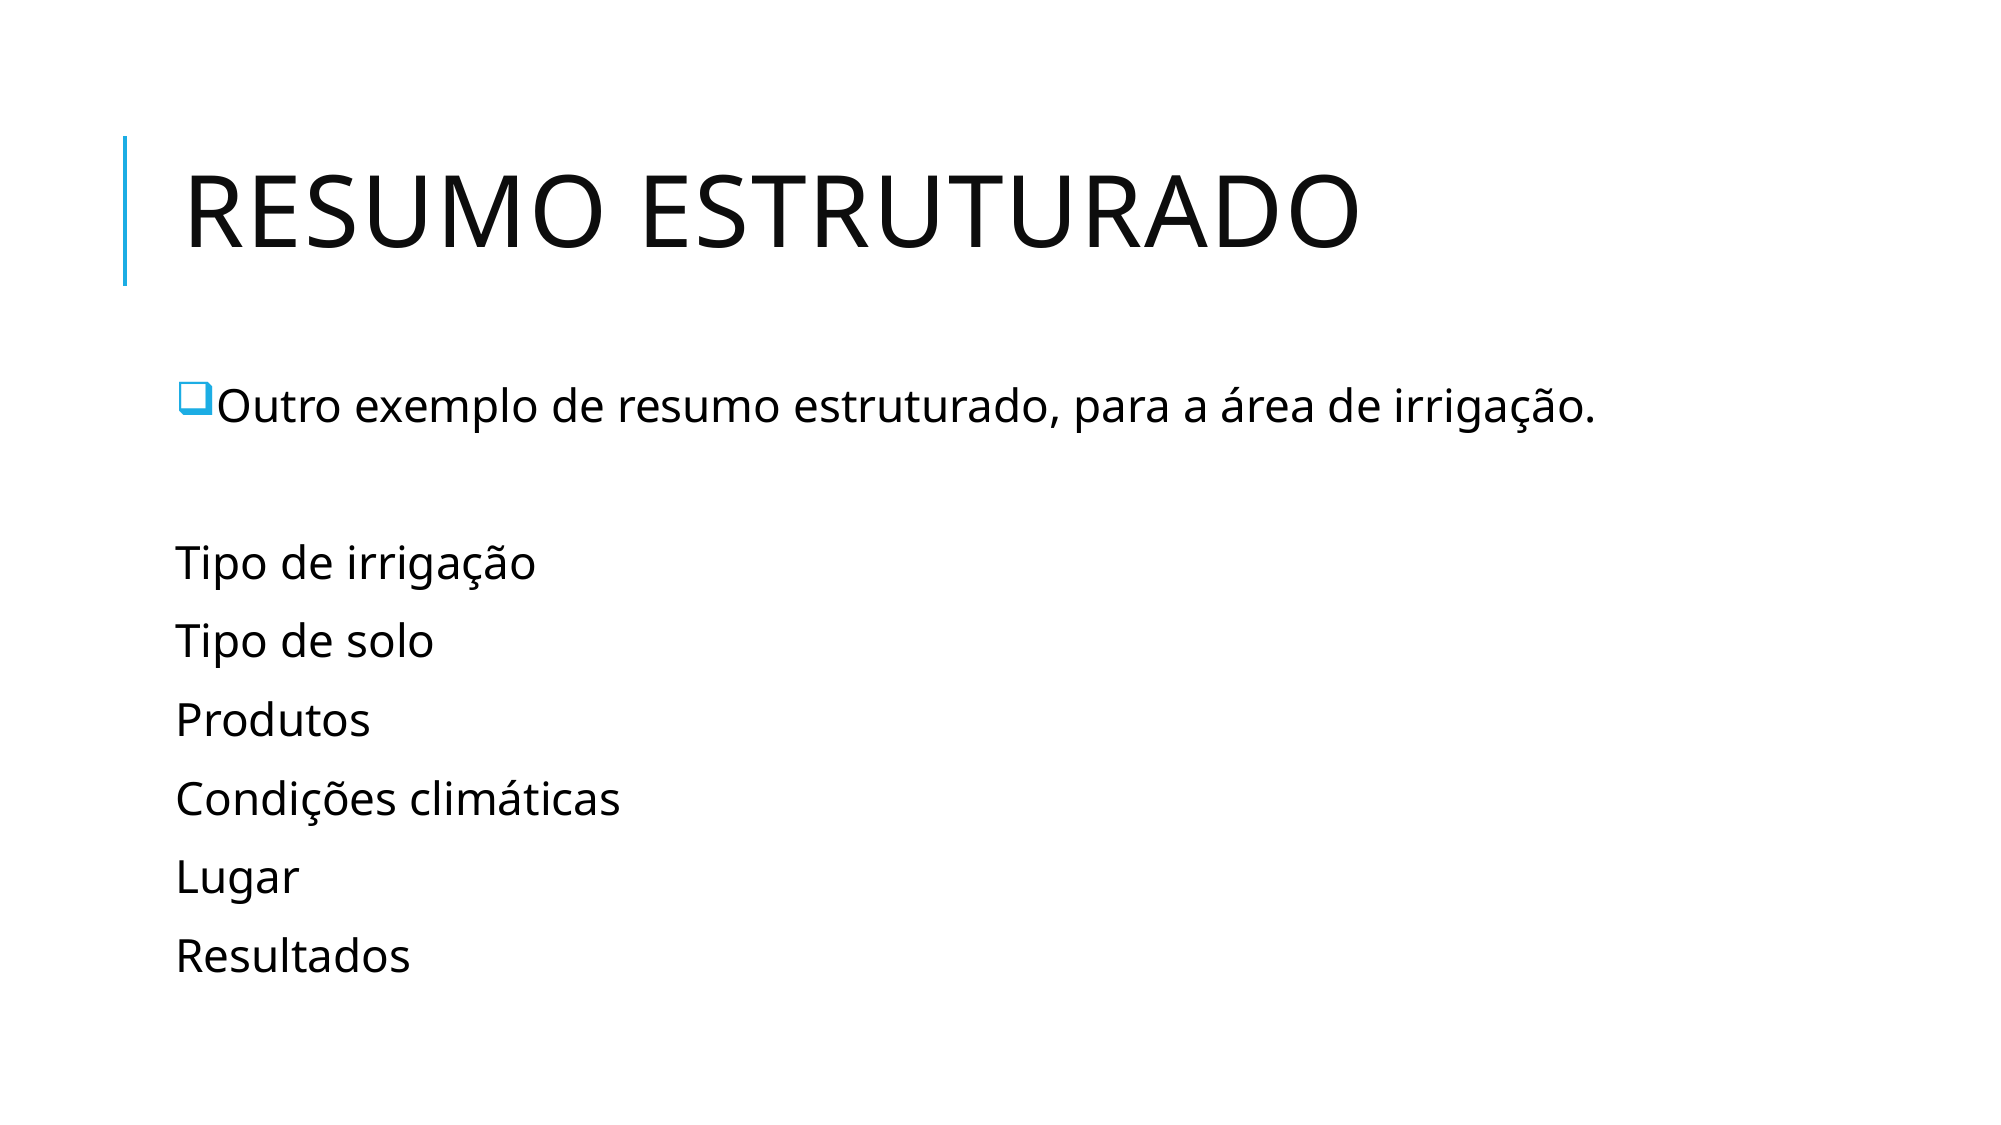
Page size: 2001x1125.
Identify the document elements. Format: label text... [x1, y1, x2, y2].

title Resumo estruturado [168, 96, 1826, 342]
list Outro exemplo de resumo estruturado, para a área de irrigação. Tipo de irrigação Tipo de solo Produtos Condições climáticas Lugar Resultados [168, 375, 1763, 1035]
